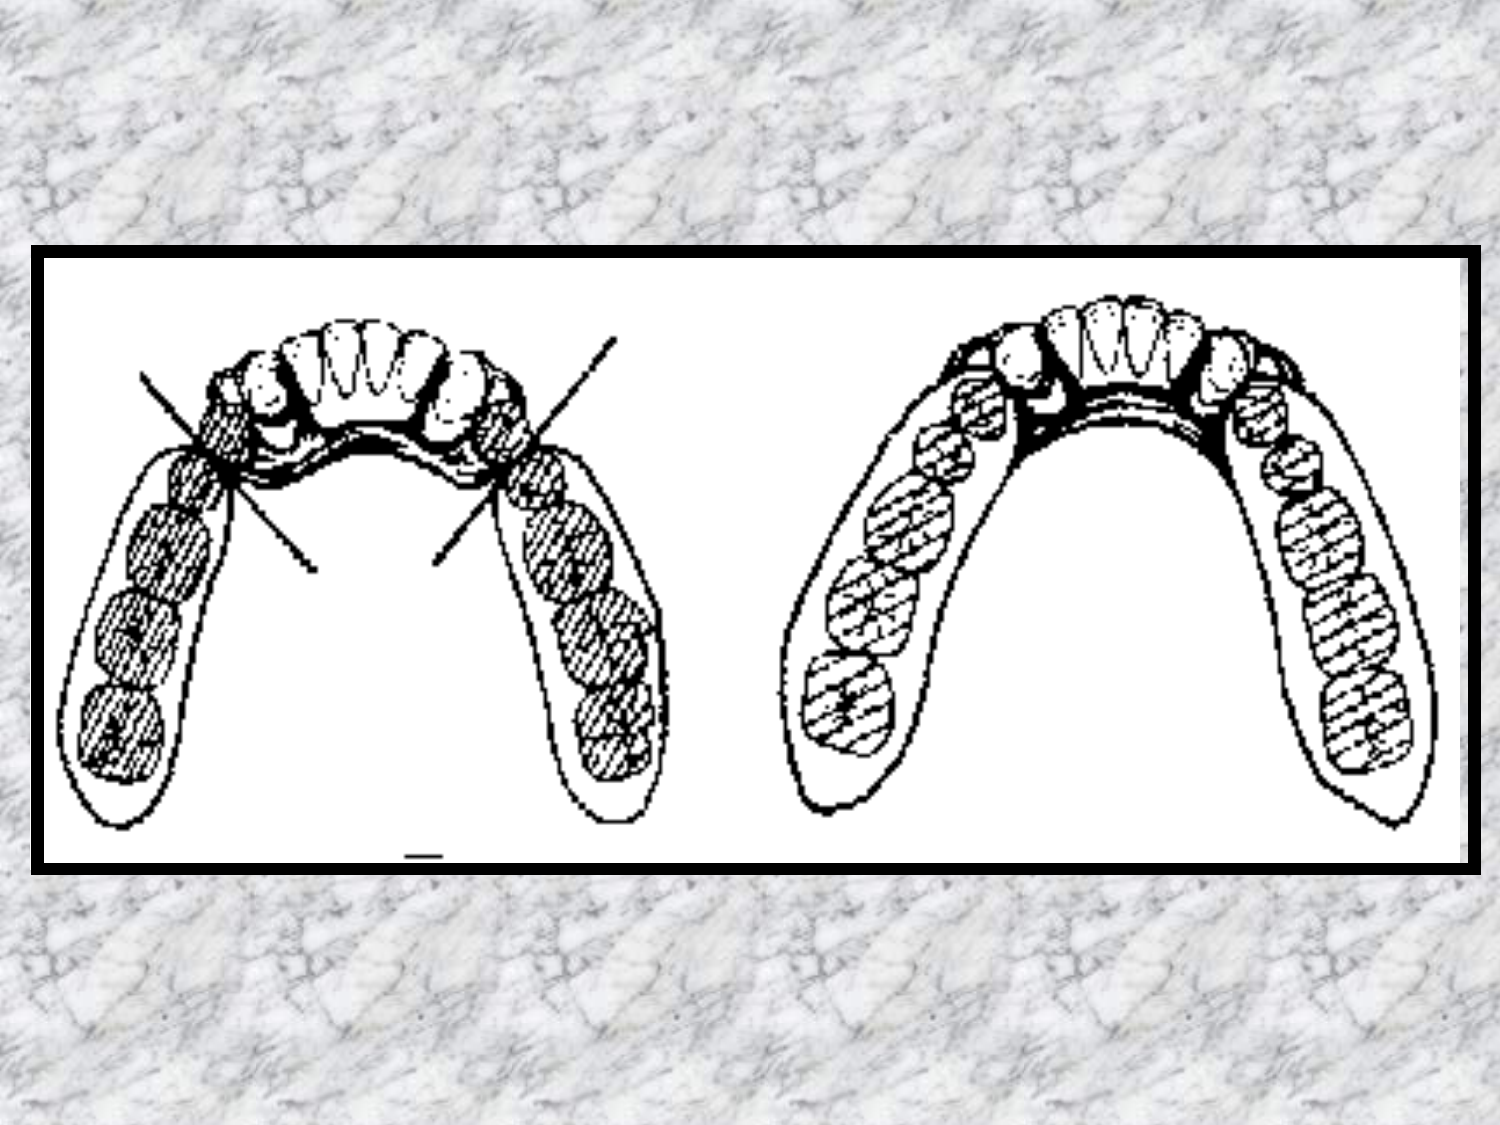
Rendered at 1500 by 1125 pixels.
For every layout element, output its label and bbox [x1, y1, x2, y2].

picture [0, 0, 1500, 1125]
text_box [30, 251, 1475, 871]
